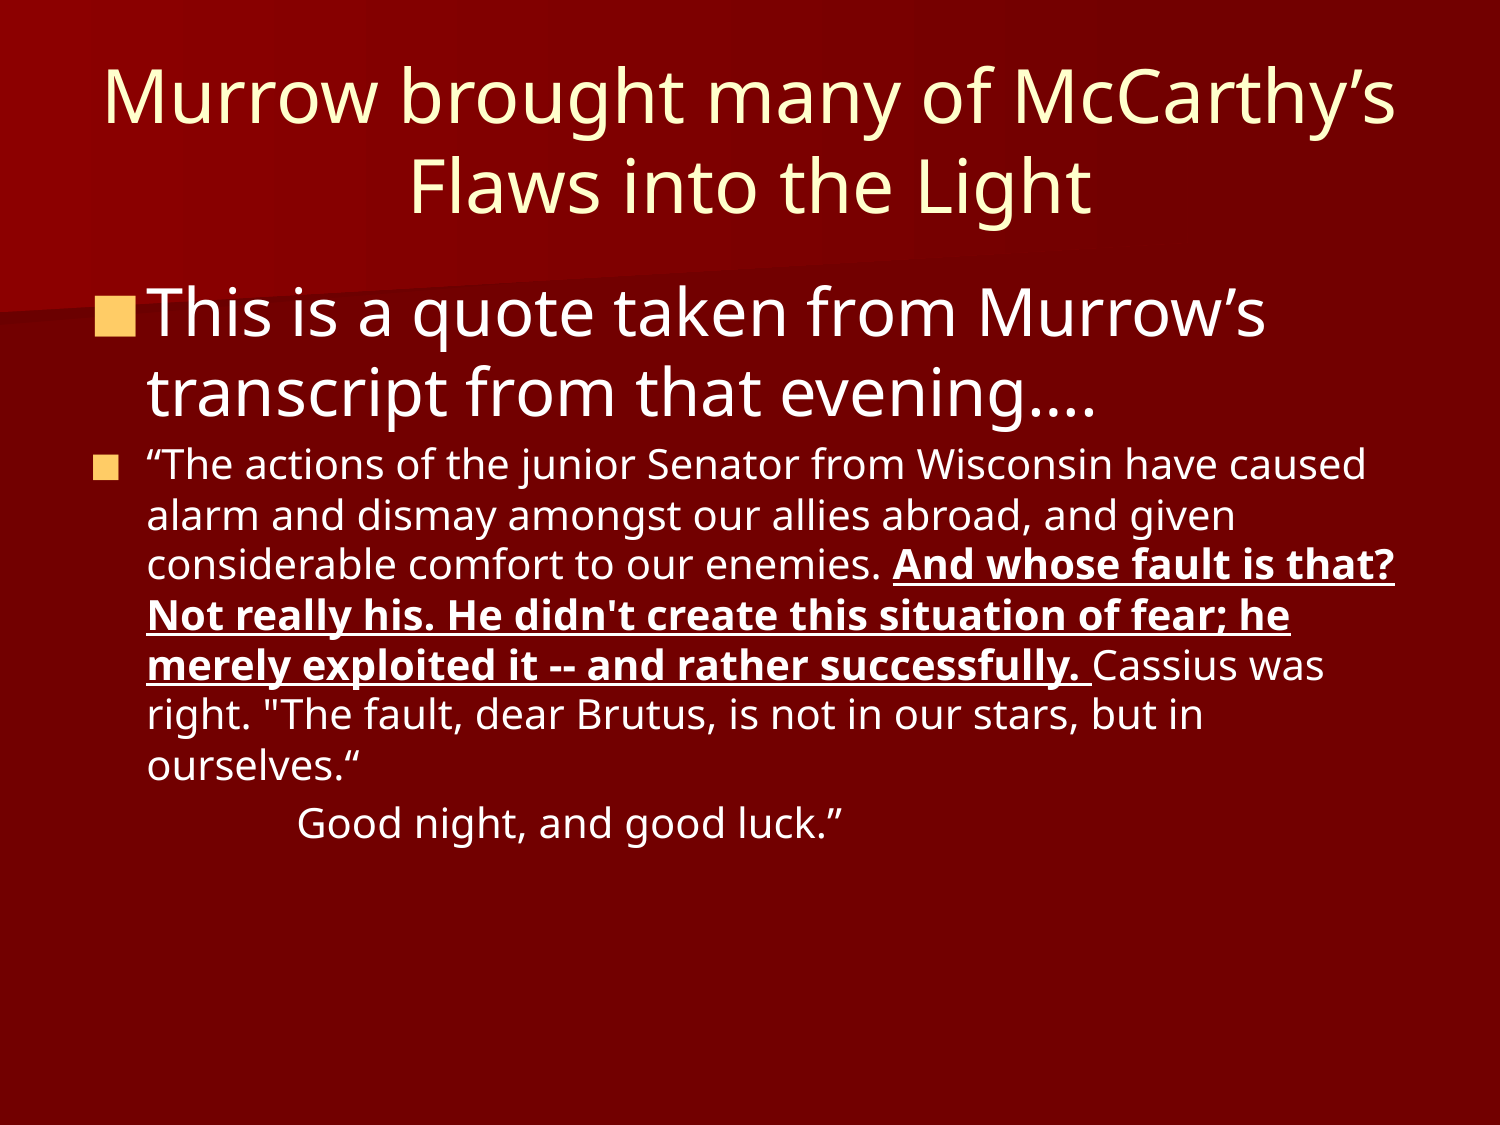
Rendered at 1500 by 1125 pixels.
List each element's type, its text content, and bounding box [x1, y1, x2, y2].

title Murrow brought many of McCarthy’s Flaws into the Light [75, 45, 1425, 233]
text_box [187, 825, 1250, 942]
list This is a quote taken from Murrow’s transcript from that evening…. “The actions of the junior Senator from Wisconsin have caused alarm and dismay amongst our allies abroad, and given considerable comfort to our enemies. And whose fault is that? Not really his. He didn't create this situation of fear; he merely exploited it -- and rather successfully. Cassius was right. "The fault, dear Brutus, is not in our stars, but in ourselves.“ Good night, and good luck.” [75, 262, 1425, 825]
